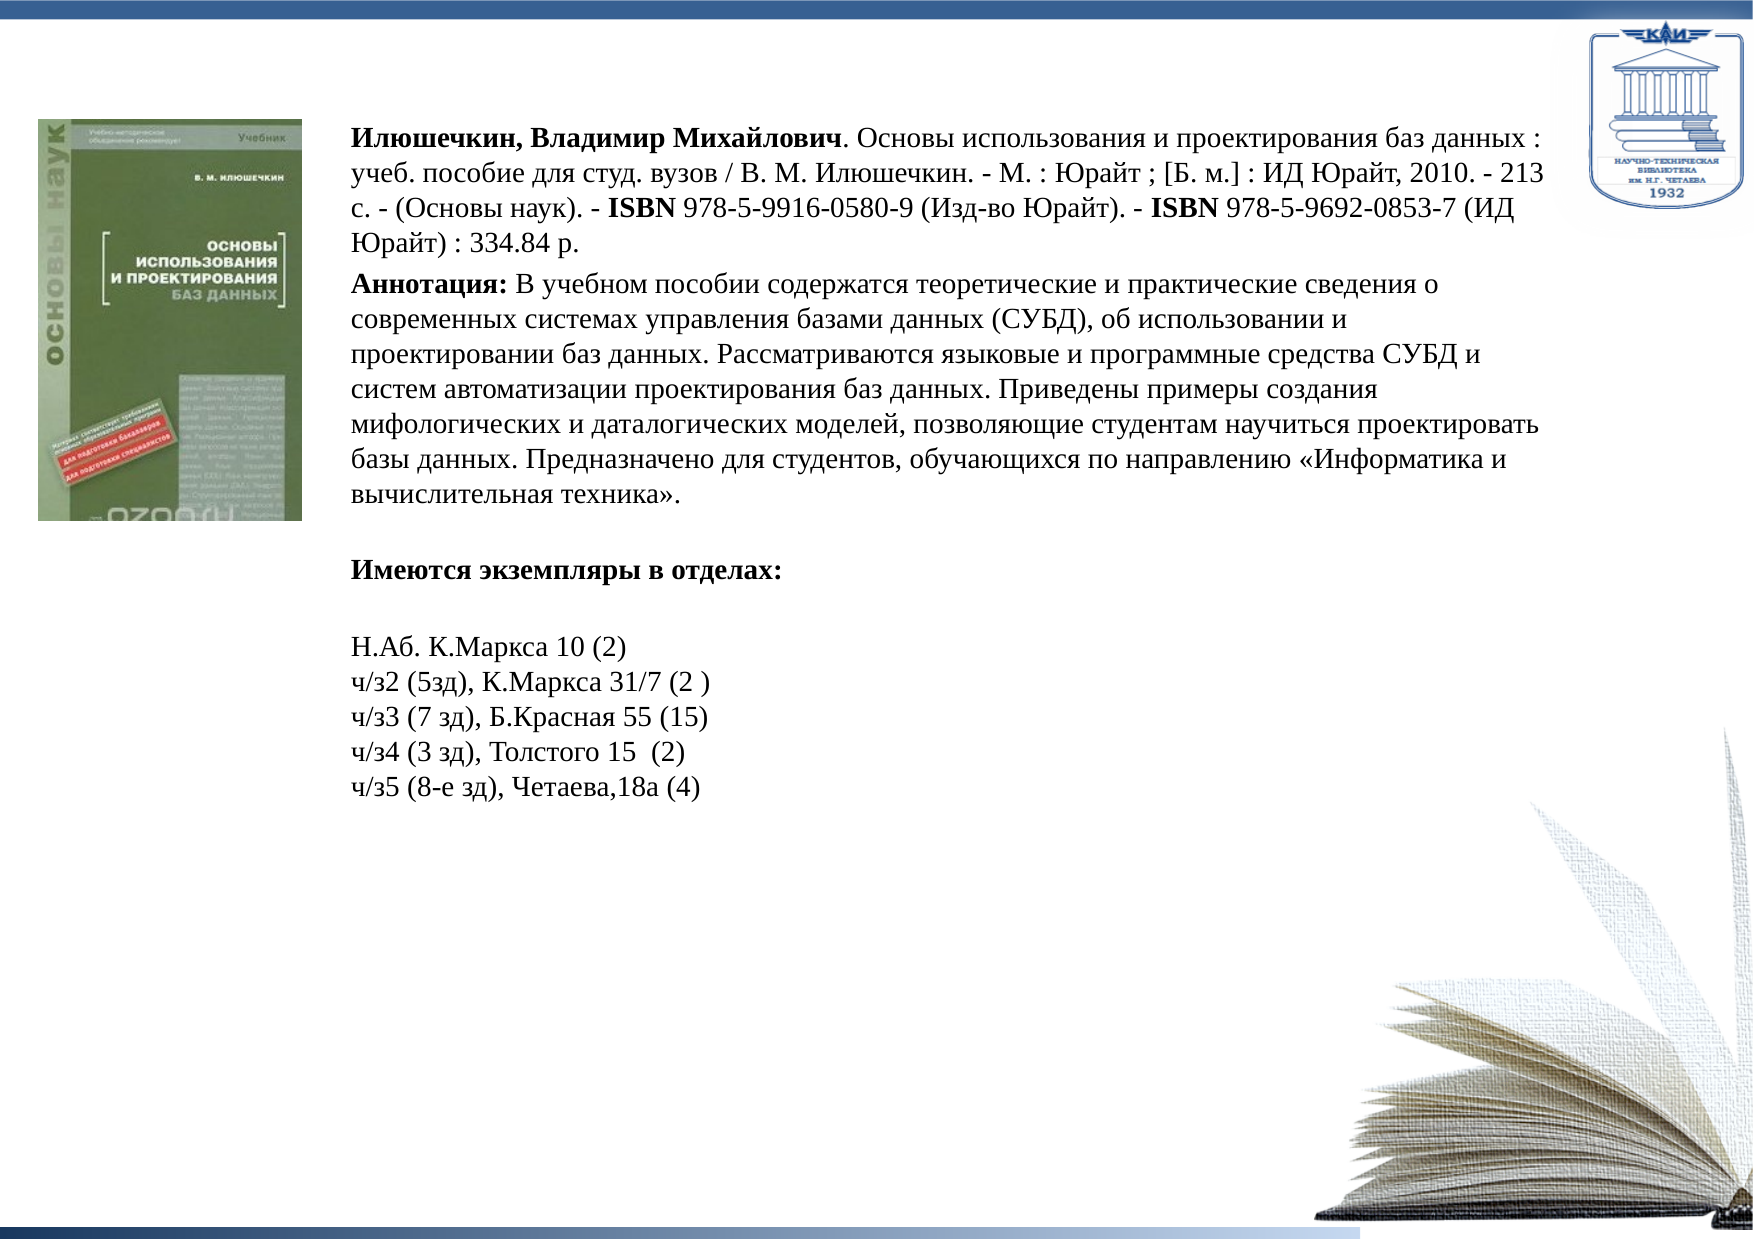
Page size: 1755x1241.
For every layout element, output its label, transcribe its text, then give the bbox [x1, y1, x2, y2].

text_box [0, 1225, 1362, 1241]
picture [1535, 0, 1755, 255]
picture [38, 119, 302, 522]
list Илюшечкин, Владимир Михайлович. Основы использования и проектирования баз данных : учеб. пособие для студ. вузов / В. М. Илюшечкин. - М. : Юрайт ; [Б. м.] : ИД Юрайт, 2010. - 213 с. - (Основы наук). - ISBN 978-5-9916-0580-9 (Изд-во Юрайт). - ISBN 978-5-9692-0853-7 (ИД Юрайт) : 334.84 р. Аннотация: В учебном пособии содержатся теоретические и практические сведения о современных системах управления базами данных (СУБД), об использовании и проектировании баз данных. Рассматриваются языковые и программные средства СУБД и систем автоматизации проектирования баз данных. Приведены примеры создания мифологических и даталогических моделей, позволяющие студентам научиться проектировать базы данных. Предназначено для студентов, обучающихся по направлению «Информатика и вычислительная техника». Имеются экземпляры в отделах: Н.Аб. К.Маркса 10 (2) ч/з2 (5зд), К.Маркса 31/7 (2 ) ч/з3 (7 зд), Б.Красная 55 (15) ч/з4 (3 зд), Толстого 15 (2) ч/з5 (8-е зд), Четаева,18а (4) [333, 74, 1574, 968]
picture [1313, 725, 1753, 1230]
text_box [0, 0, 1530, 21]
